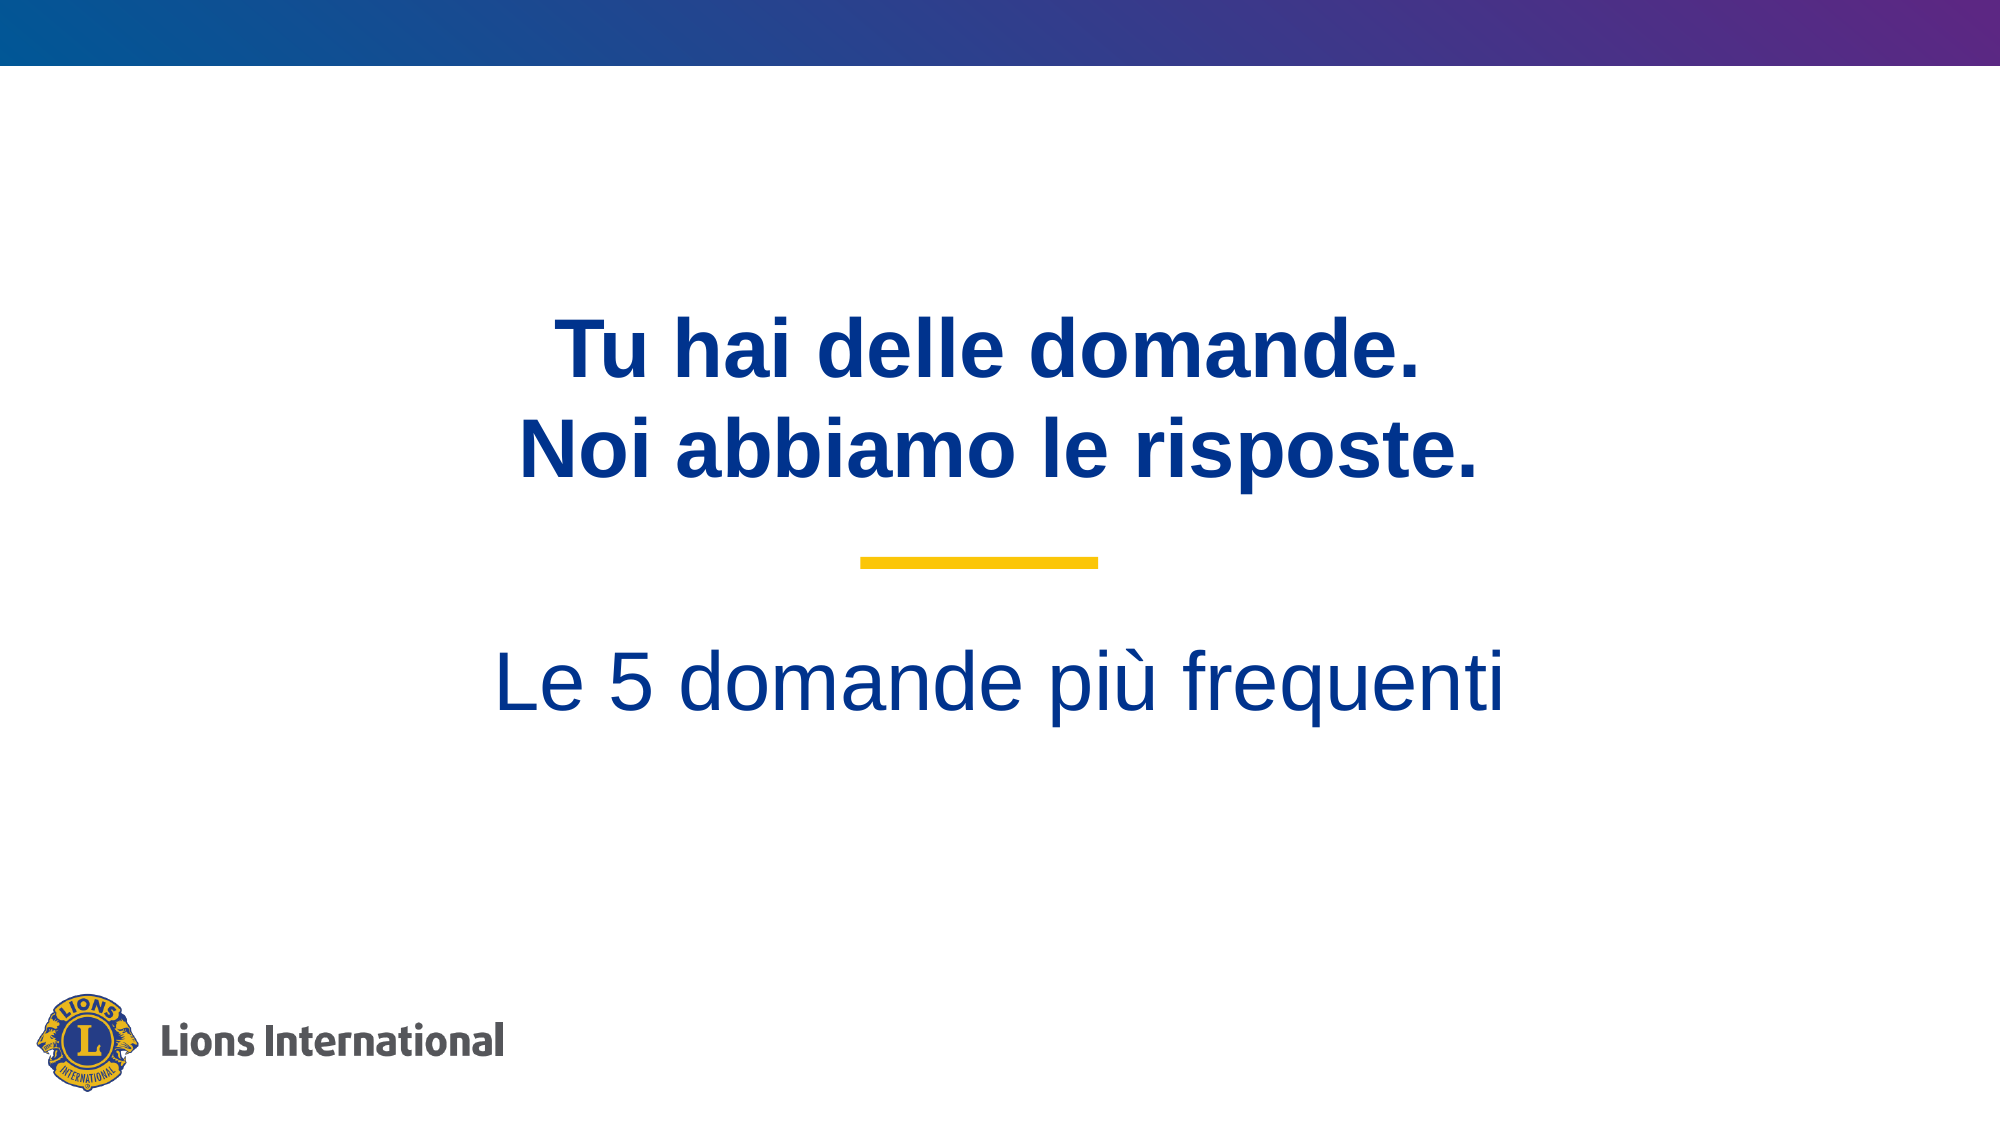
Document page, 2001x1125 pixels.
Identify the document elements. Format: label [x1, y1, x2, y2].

text_box [265, 286, 1735, 569]
text_box [0, 0, 2000, 67]
picture [21, 980, 517, 1104]
